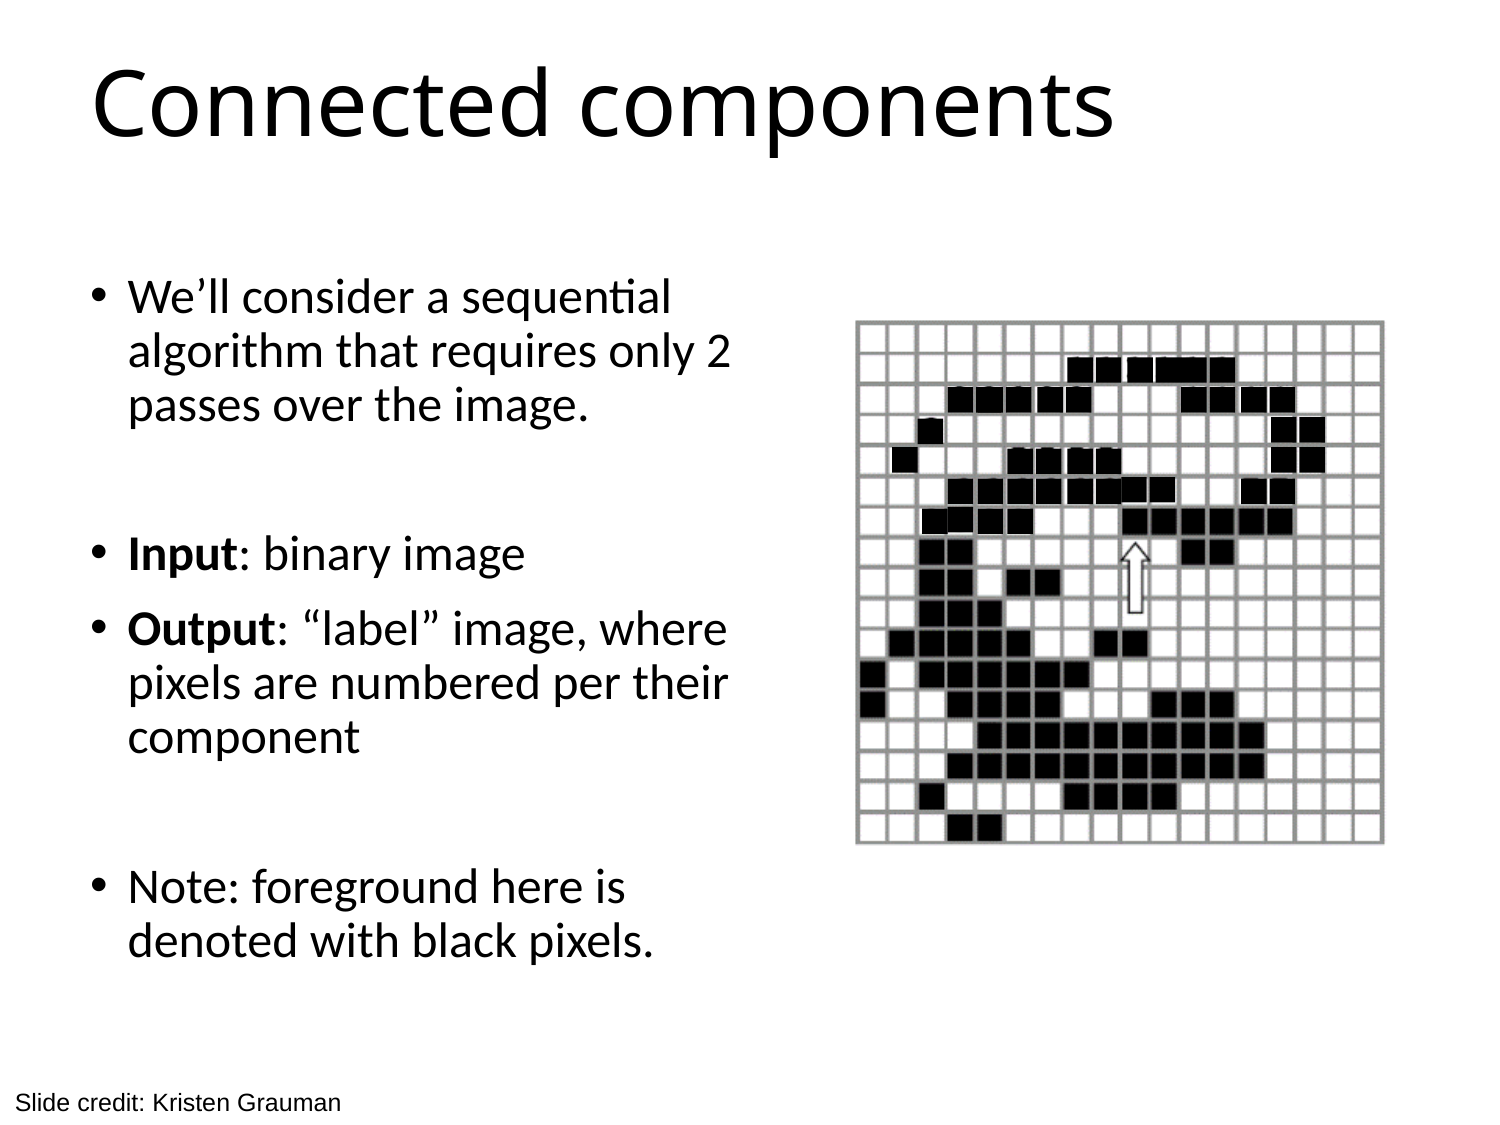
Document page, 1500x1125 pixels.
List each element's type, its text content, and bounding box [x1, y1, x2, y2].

list We’ll consider a sequential algorithm that requires only 2 passes over the image. Input: binary image Output: “label” image, where pixels are numbered per their component Note: foreground here is denoted with black pixels. [75, 262, 804, 1005]
text_box Slide credit: Kristen Grauman [0, 1079, 688, 1125]
title Connected components [75, 12, 1425, 200]
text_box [851, 316, 1391, 846]
